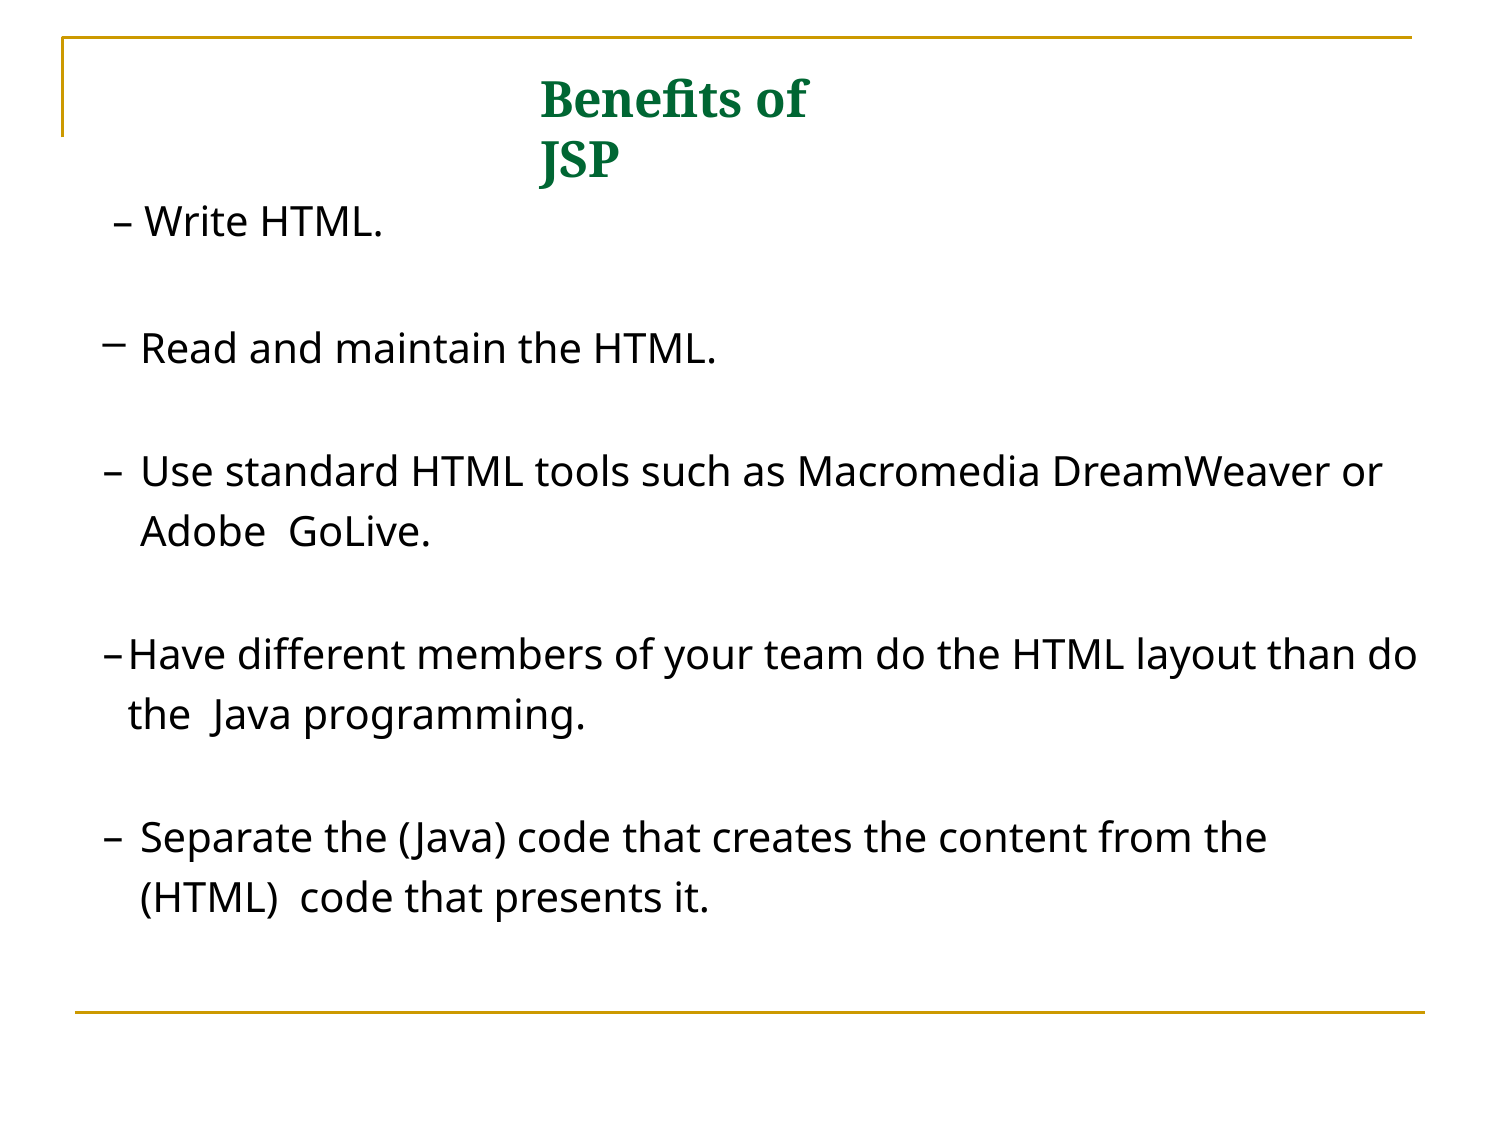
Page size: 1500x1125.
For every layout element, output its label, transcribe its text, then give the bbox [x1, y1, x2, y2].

title Benefits of JSP [537, 65, 857, 193]
text_box – Write HTML. Read and maintain the HTML. Use standard HTML tools such as Macromedia DreamWeaver or Adobe GoLive. Have different members of your team do the HTML layout than do the Java programming. Separate the (Java) code that creates the content from the (HTML) code that presents it. [100, 193, 1447, 921]
